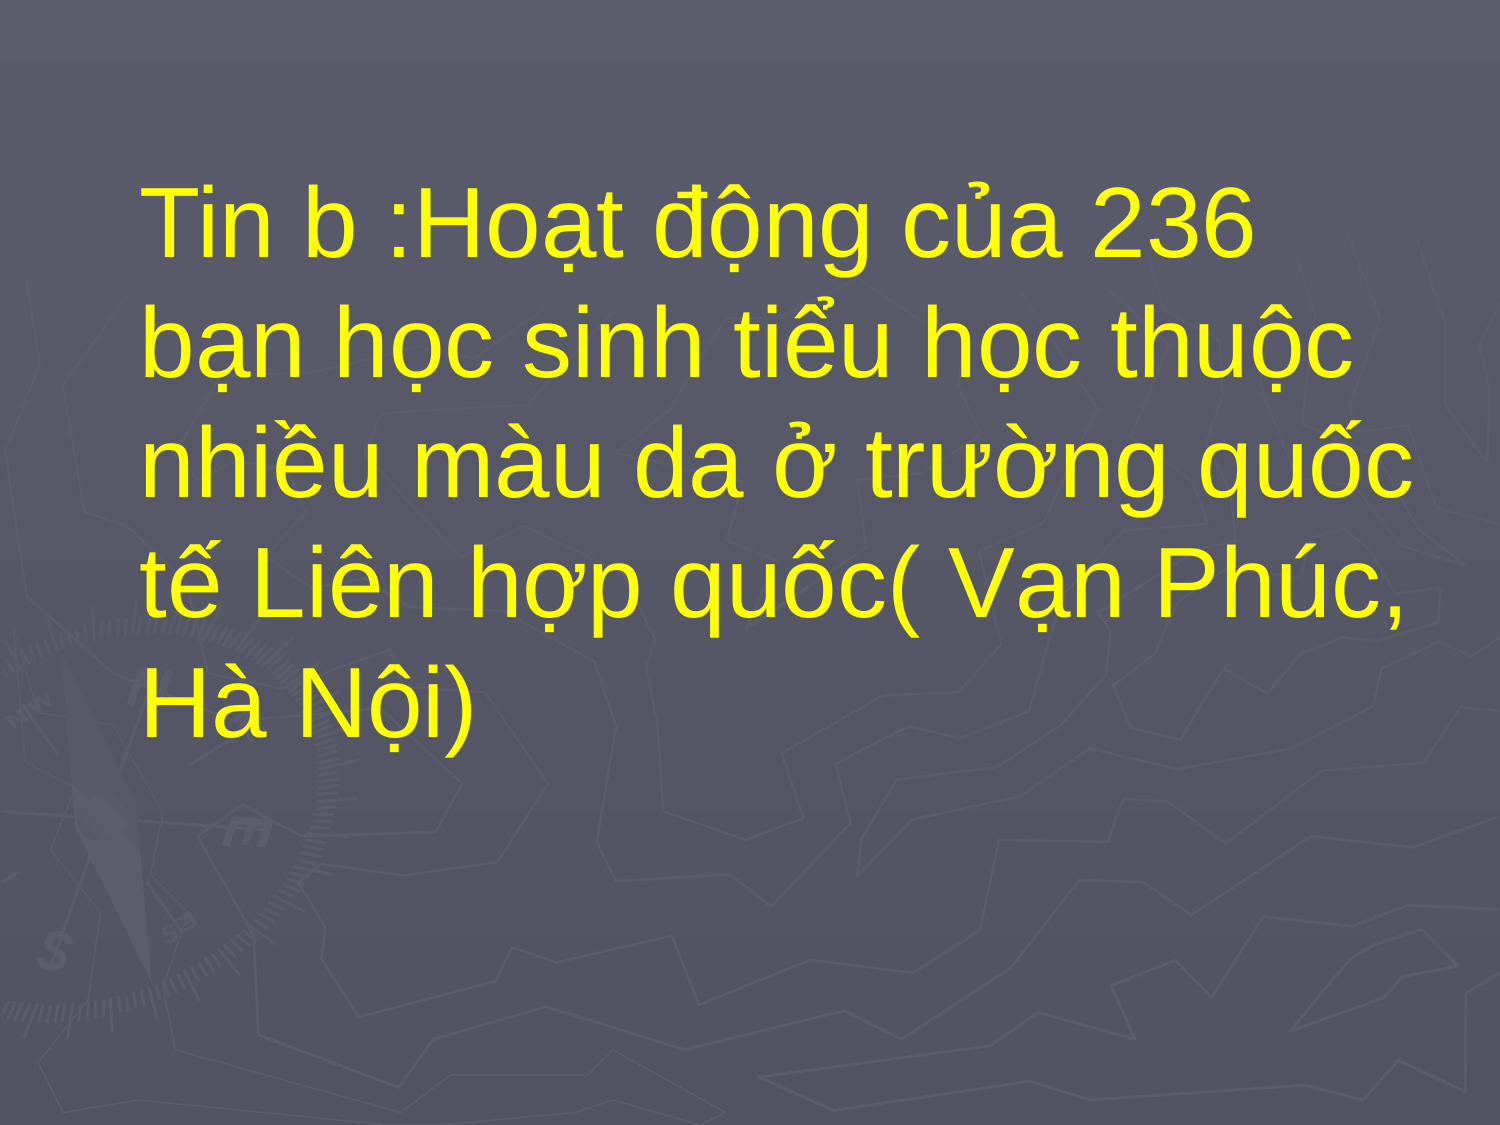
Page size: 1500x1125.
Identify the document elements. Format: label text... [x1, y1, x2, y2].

text_box Tin b :Hoạt động của 236 bạn học sinh tiểu học thuộc nhiều màu da ở trường quốc tế Liên hợp quốc( Vạn Phúc, Hà Nội) [124, 149, 1463, 765]
